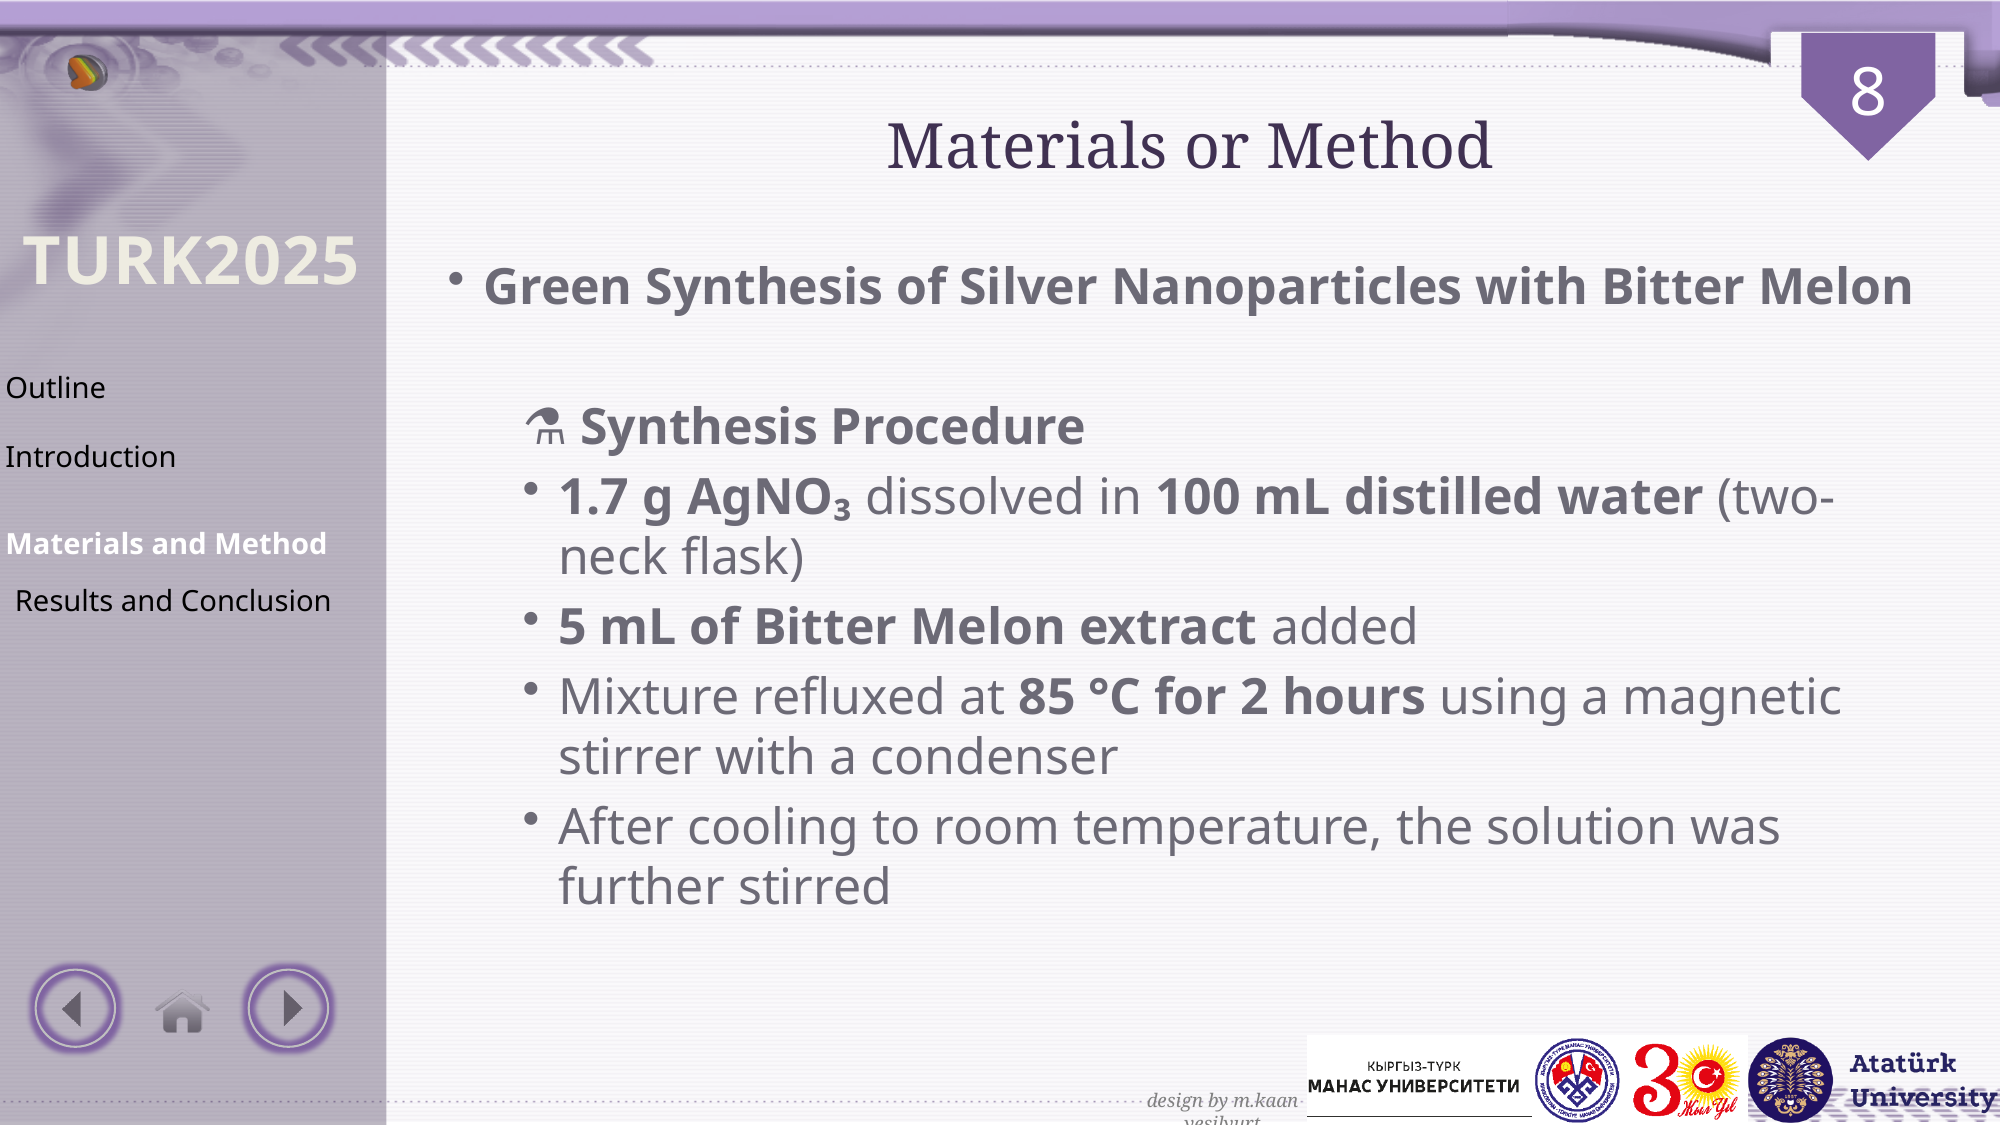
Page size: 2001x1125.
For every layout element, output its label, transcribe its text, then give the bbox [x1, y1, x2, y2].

picture [1307, 1032, 2001, 1125]
title Materials or Method [397, 50, 2000, 238]
text_box Green Synthesis of Silver Nanoparticles with Bitter Melon ⚗️ Synthesis Procedure 1.7 g AgNO₃ dissolved in 100 mL distilled water (two-neck flask) 5 mL of Bitter Melon extract added Mixture refluxed at 85 °C for 2 hours using a magnetic stirrer with a condenser After cooling to room temperature, the solution was further stirred [432, 246, 1957, 992]
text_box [0, 36, 388, 1122]
text_box TURK2025 [388, 210, 393, 305]
